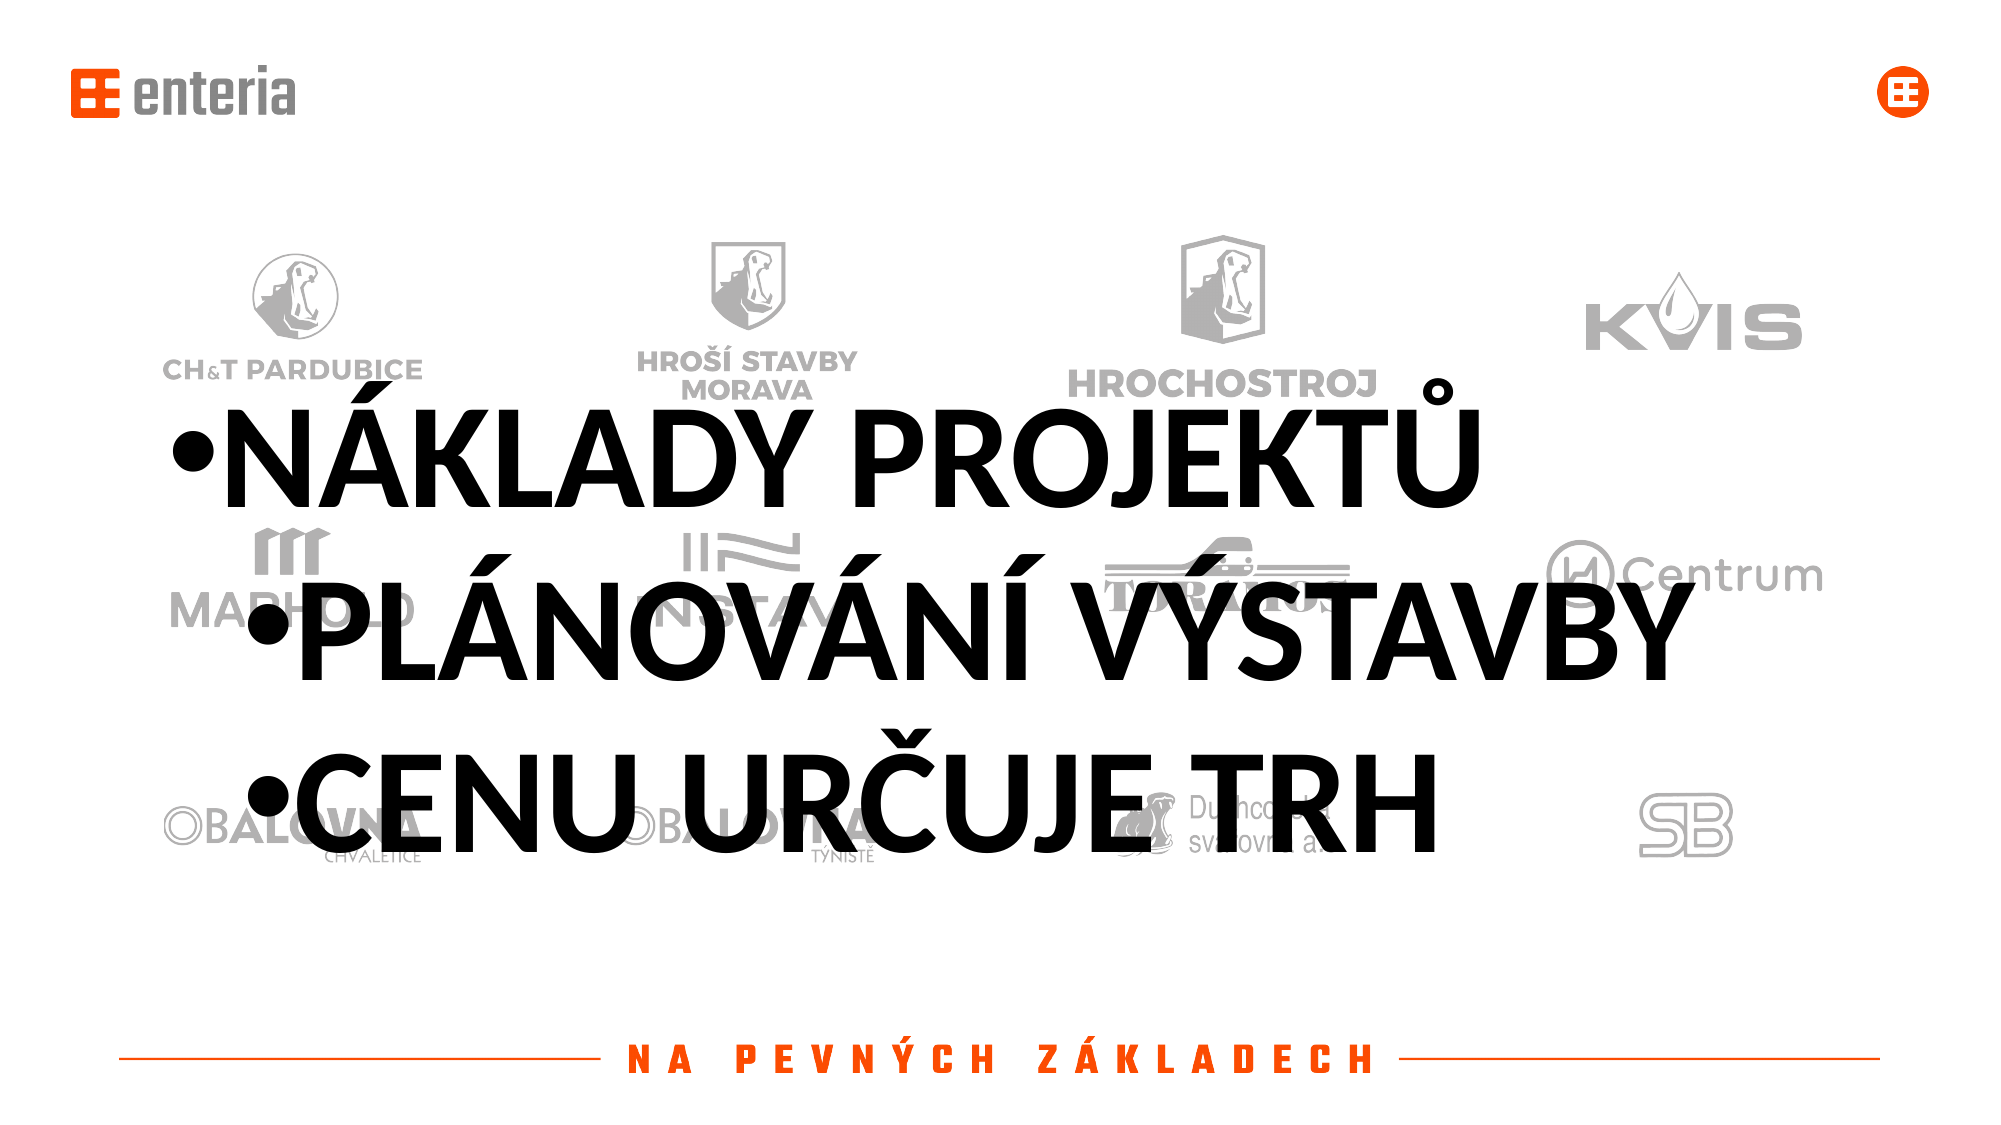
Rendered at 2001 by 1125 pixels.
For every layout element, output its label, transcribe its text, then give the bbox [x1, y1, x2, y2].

picture [1068, 205, 1376, 427]
picture [1104, 495, 1350, 655]
picture [119, 1036, 1880, 1073]
picture [163, 223, 422, 410]
picture [1639, 737, 1733, 913]
picture [617, 751, 876, 919]
picture [171, 490, 414, 665]
picture [164, 751, 423, 919]
picture [1111, 749, 1343, 900]
picture [1545, 485, 1826, 663]
picture [637, 495, 846, 665]
picture [71, 65, 295, 118]
picture [638, 232, 858, 410]
list NÁKLADY PROJEKTŮ PLÁNOVÁNÍ VÝSTAVBY CENU URČUJE TRH [152, 370, 1878, 897]
picture [1876, 66, 1929, 118]
picture [1586, 232, 1802, 391]
